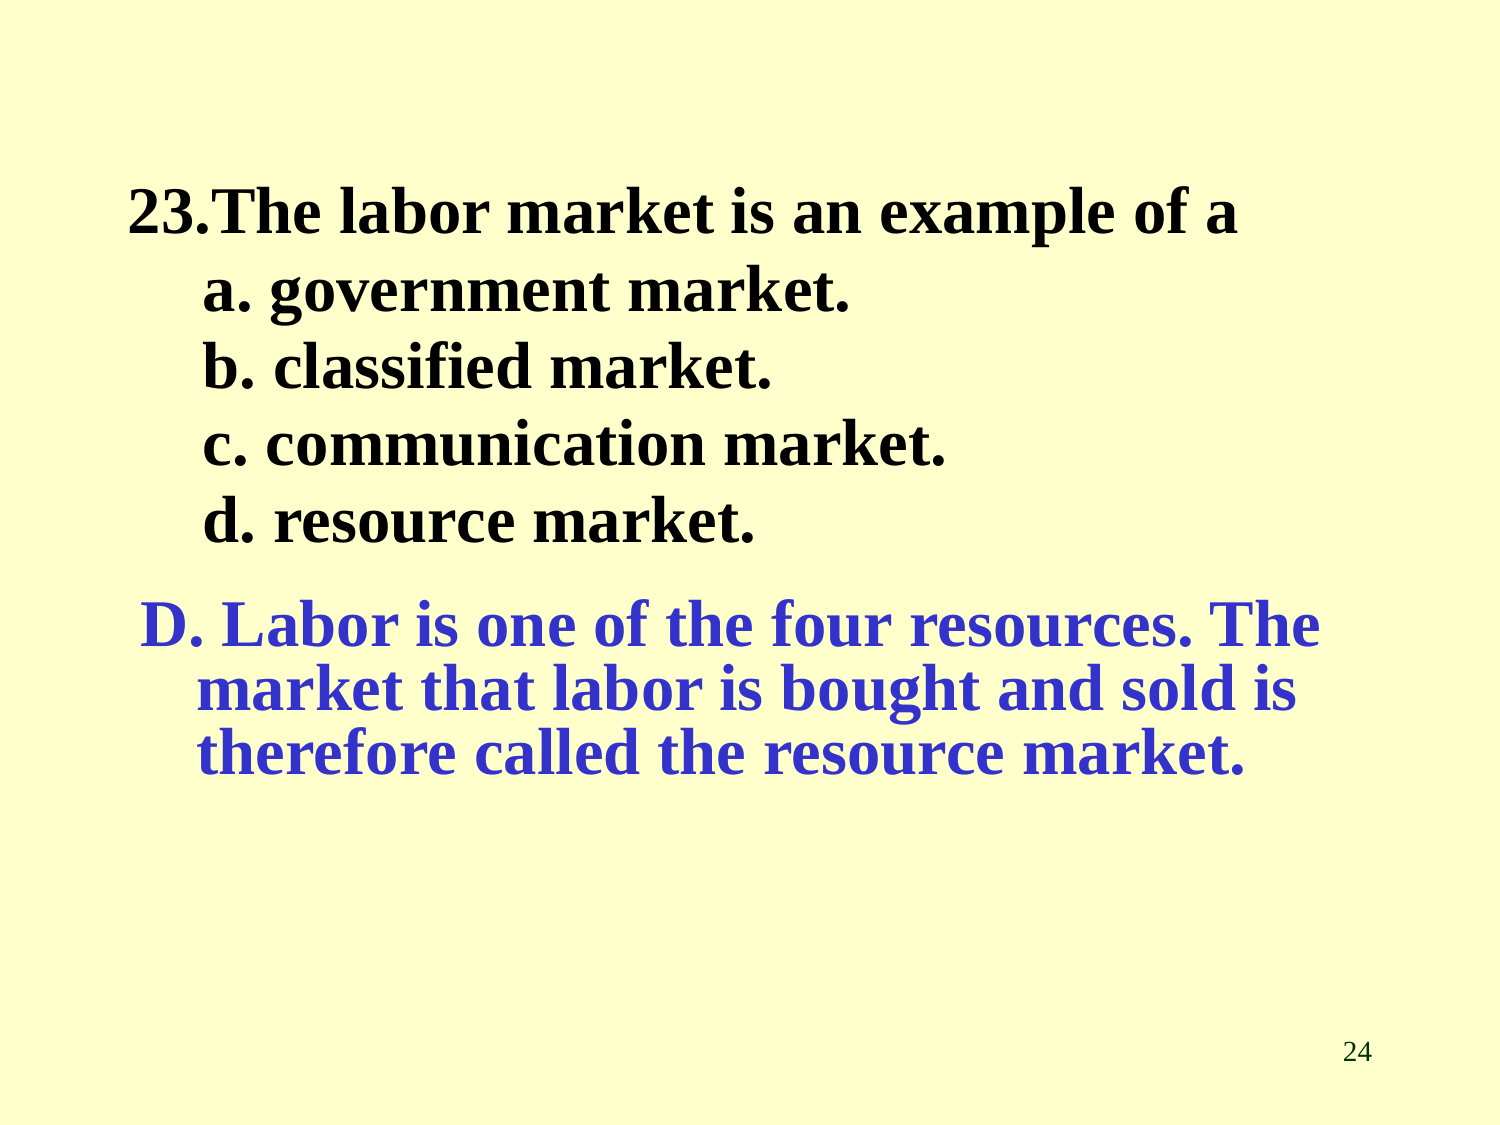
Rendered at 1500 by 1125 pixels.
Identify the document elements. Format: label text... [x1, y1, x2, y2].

list 23.The labor market is an example of a a. government market. b. classified market. c. communication market. d. resource market. [112, 174, 1363, 829]
text_box D. Labor is one of the four resources. The market that labor is bought and sold is therefore called the resource market. [125, 587, 1425, 795]
slide_number 24 [1074, 1024, 1388, 1101]
